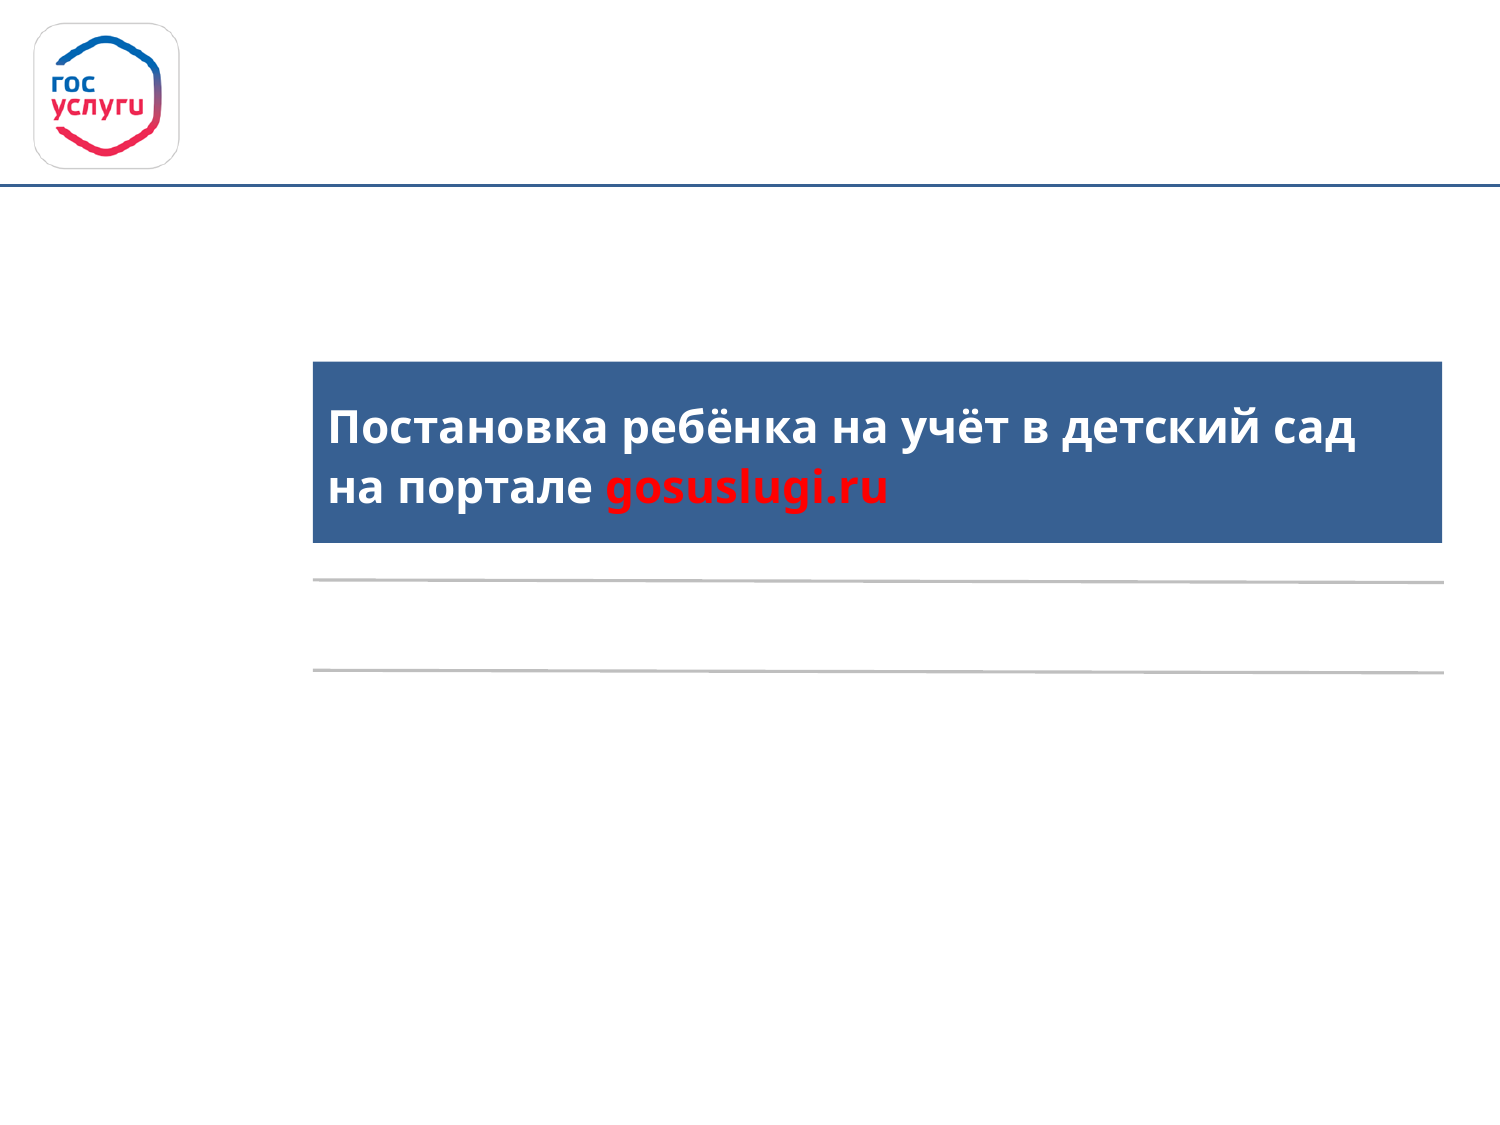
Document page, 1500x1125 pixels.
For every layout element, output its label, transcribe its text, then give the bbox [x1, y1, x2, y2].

picture [29, 18, 184, 171]
text_box Постановка ребёнка на учёт в детский сад на портале gosuslugi.ru [312, 361, 1443, 543]
